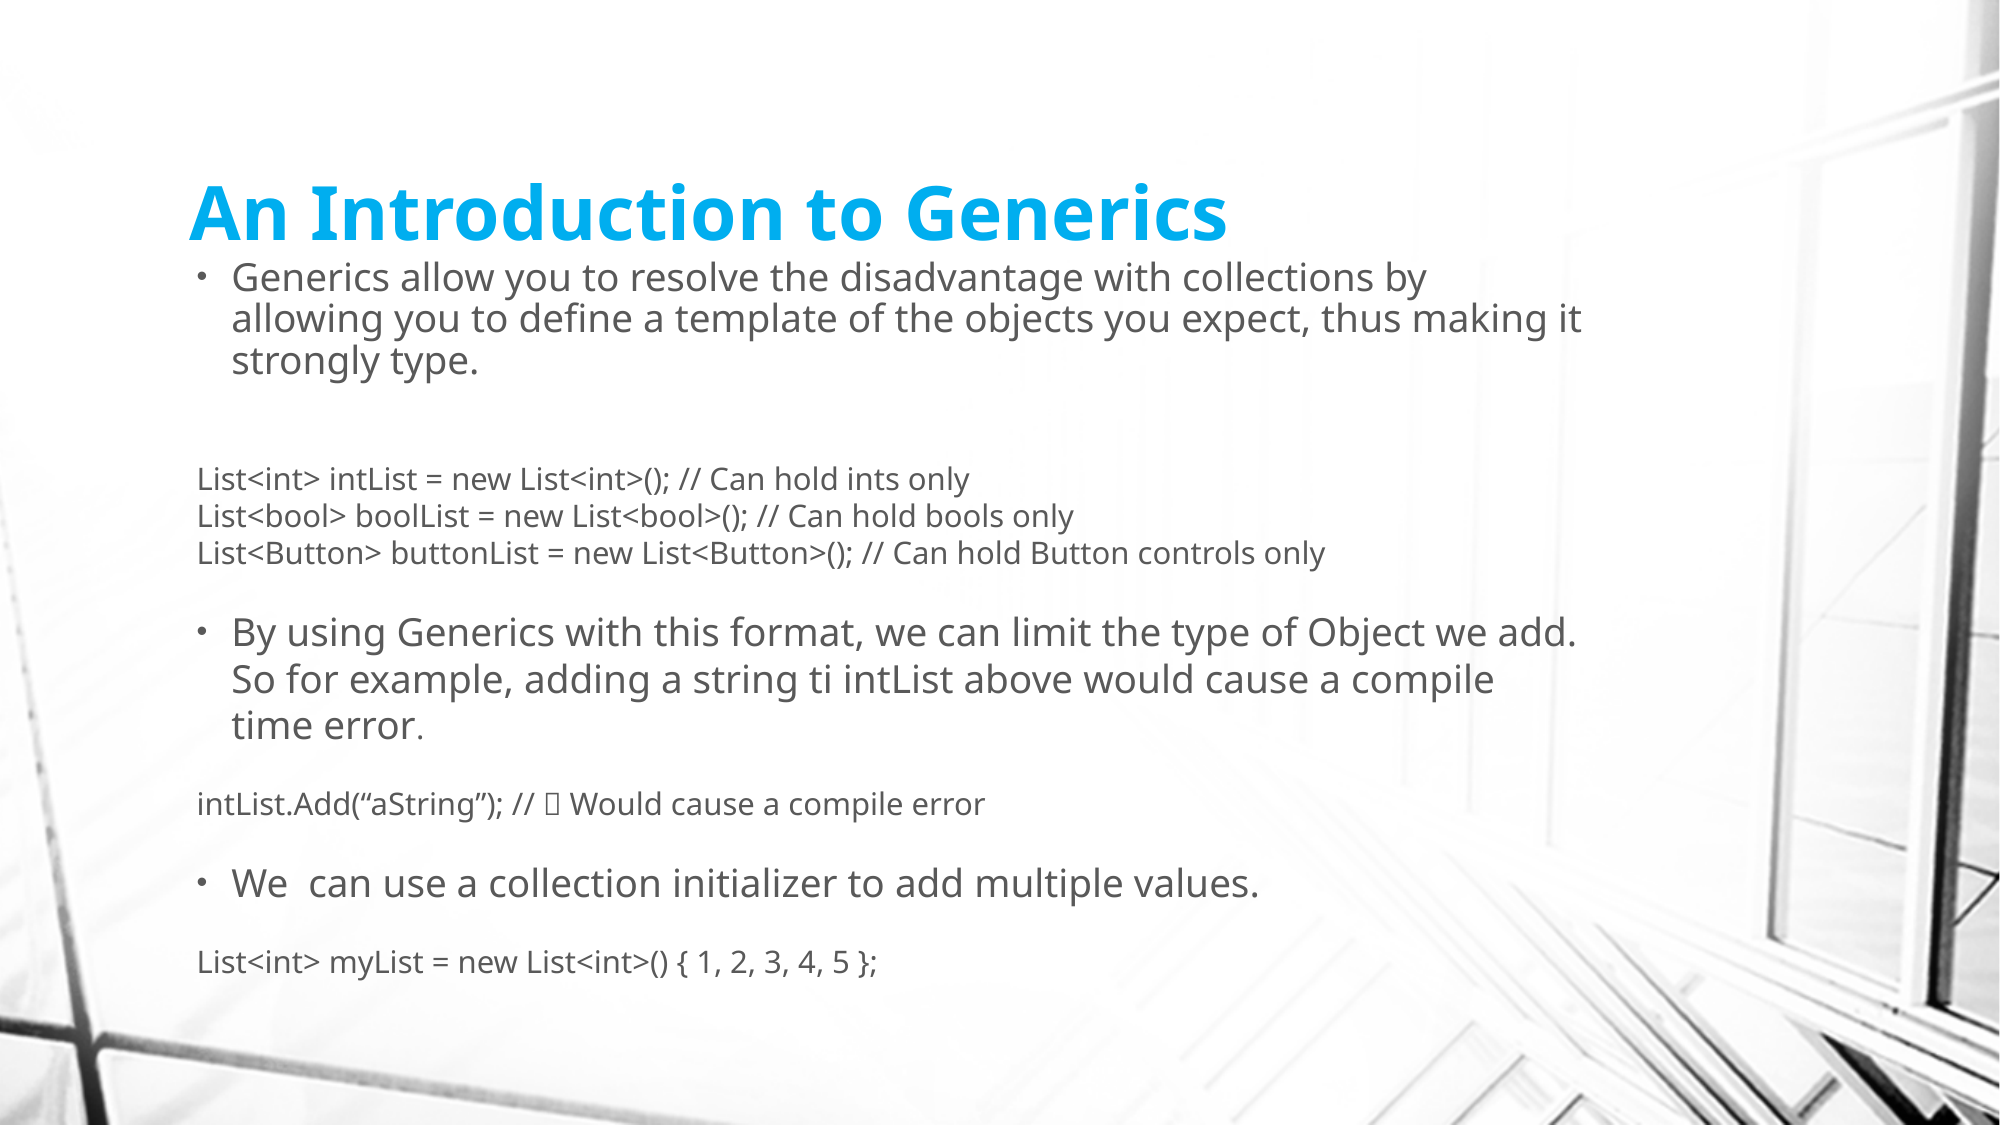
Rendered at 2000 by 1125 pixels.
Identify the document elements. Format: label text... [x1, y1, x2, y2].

list Generics allow you to resolve the disadvantage with collections by allowing you to define a template of the objects you expect, thus making it strongly type. List<int> intList = new List<int>(); // Can hold ints only List<bool> boolList = new List<bool>(); // Can hold bools only List<Button> buttonList = new List<Button>(); // Can hold Button controls only By using Generics with this format, we can limit the type of Object we add. So for example, adding a string ti intList above would cause a compile time error. intList.Add(“aString”); //  Would cause a compile error We can use a collection initializer to add multiple values. List<int> myList = new List<int>() { 1, 2, 3, 4, 5 }; [174, 249, 1600, 988]
title An Introduction to Generics [174, 87, 1600, 249]
picture [0, 0, 2000, 1125]
